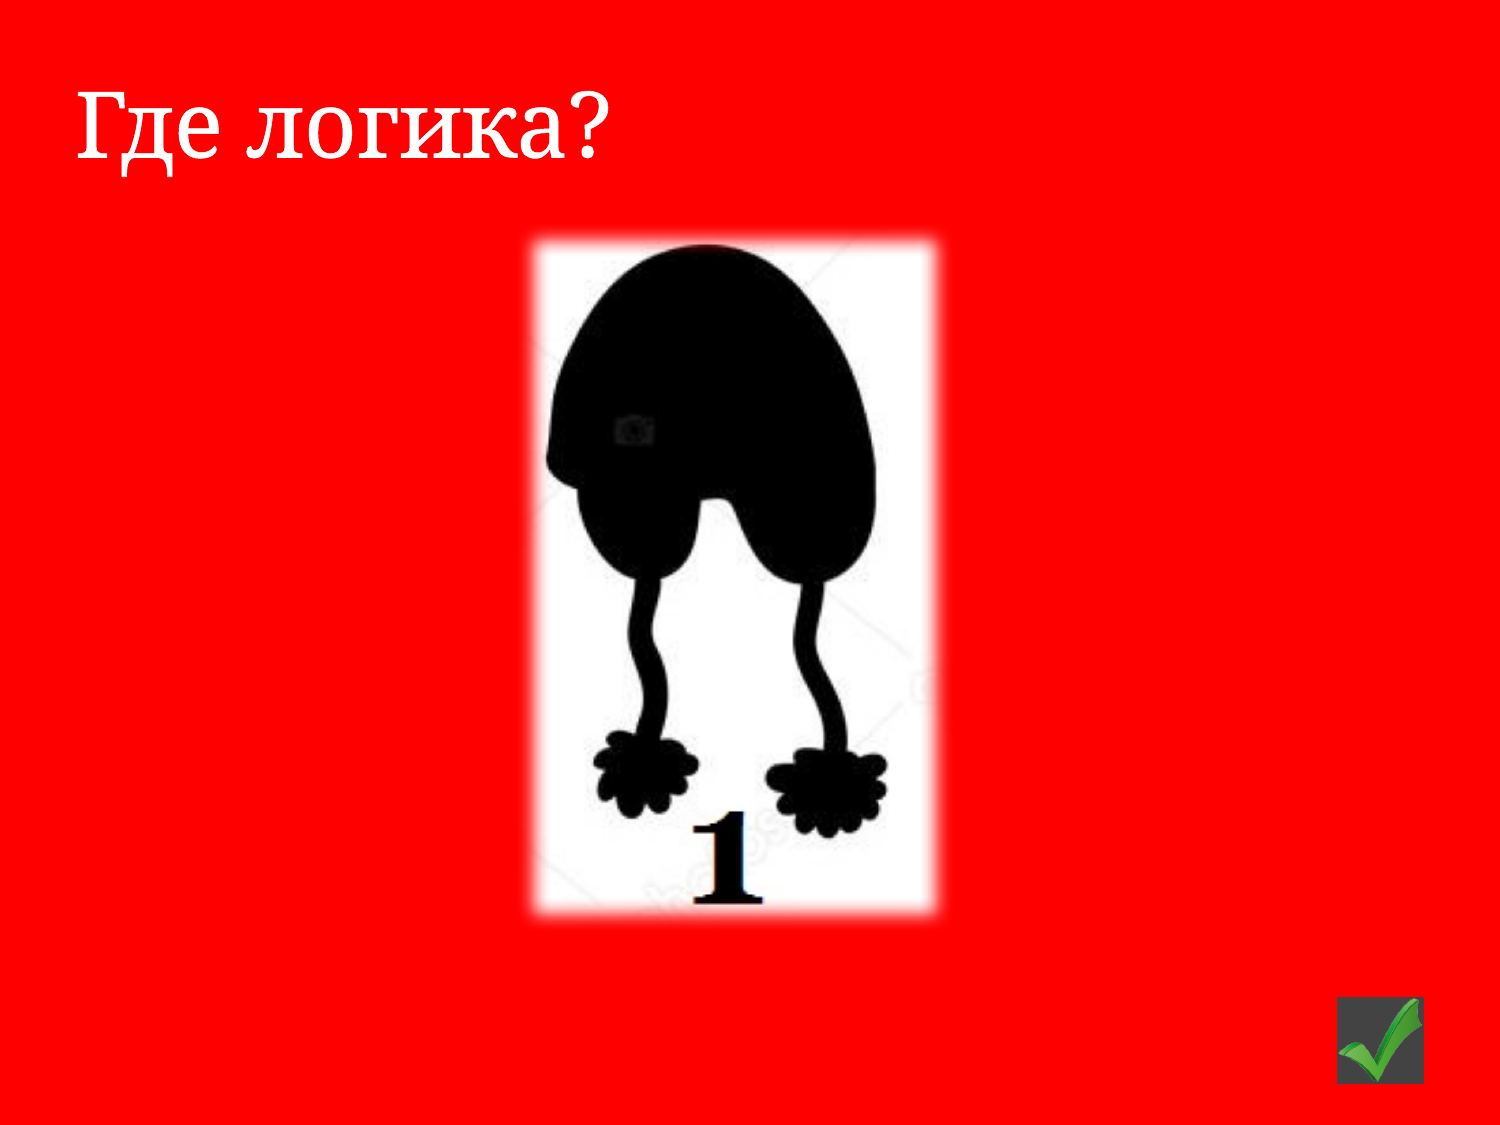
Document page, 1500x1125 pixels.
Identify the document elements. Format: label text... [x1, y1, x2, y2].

picture [1335, 995, 1425, 1085]
text_box Где логика? [60, 58, 627, 184]
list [515, 222, 954, 932]
